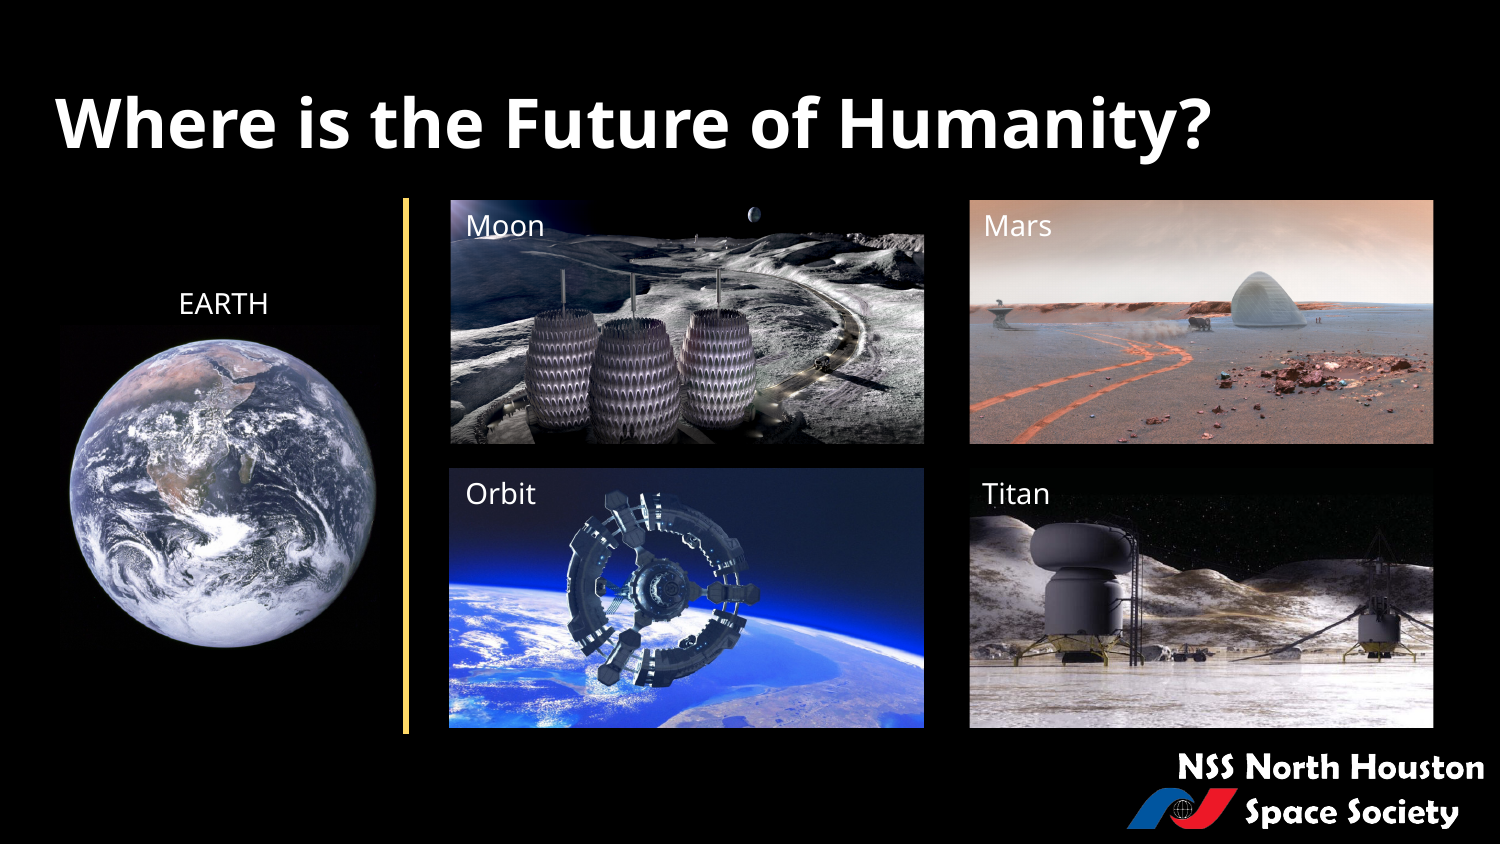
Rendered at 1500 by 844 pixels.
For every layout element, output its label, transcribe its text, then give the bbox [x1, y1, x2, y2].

picture [449, 468, 924, 729]
title Where is the Future of Humanity? [40, 44, 1335, 208]
picture [1126, 751, 1486, 831]
picture [969, 468, 1434, 729]
text_box EARTH [68, 277, 380, 324]
picture [59, 325, 380, 651]
picture [450, 199, 925, 444]
picture [969, 199, 1434, 444]
